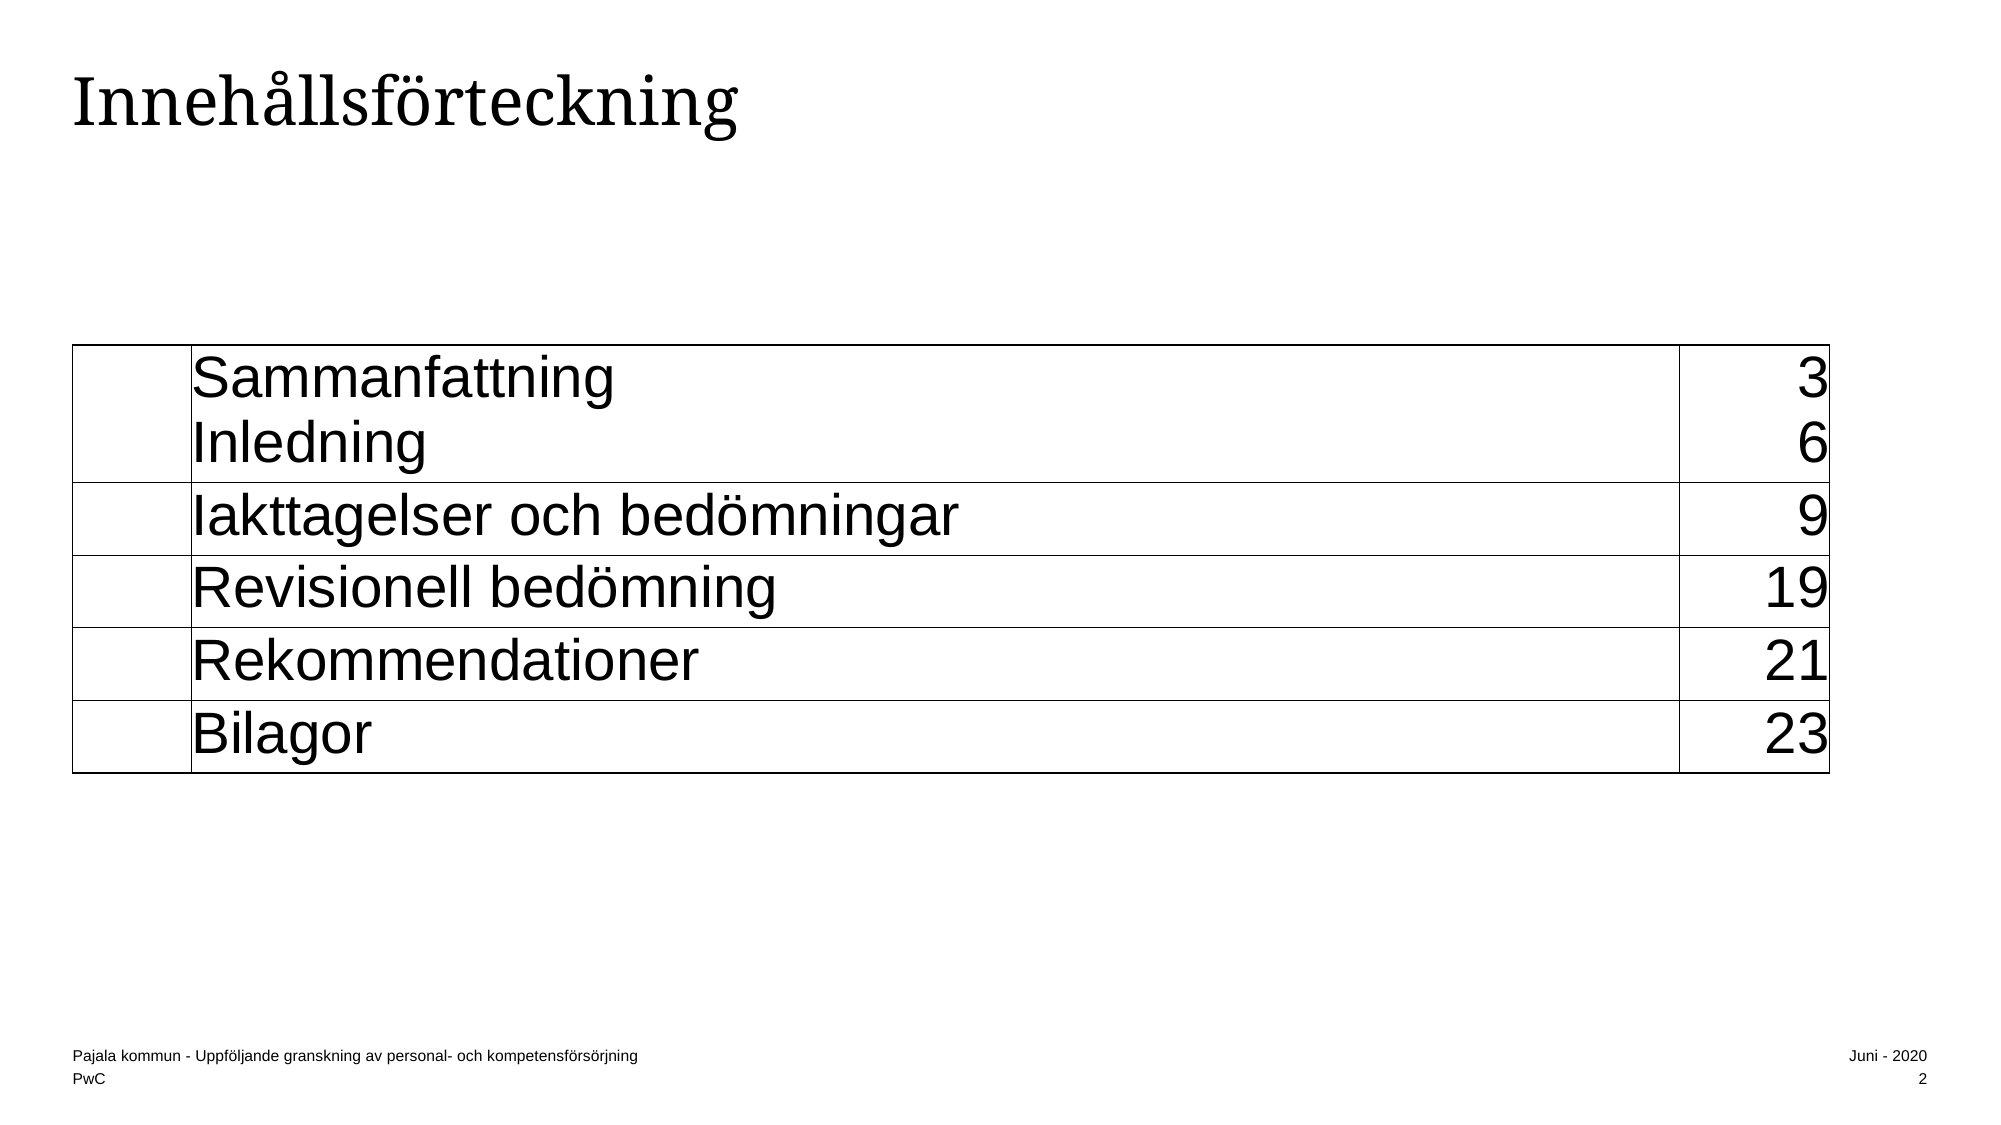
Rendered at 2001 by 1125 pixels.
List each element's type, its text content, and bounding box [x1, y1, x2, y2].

table_cell 23 [1680, 701, 1829, 772]
table_header [73, 346, 191, 482]
table_cell 21 [1680, 628, 1829, 700]
table_cell Revisionell bedömning [192, 556, 1679, 627]
table_header Sammanfattning Inledning [192, 346, 1679, 482]
table_cell [73, 701, 191, 772]
table_cell [73, 628, 191, 700]
slide_number 2 [1348, 1065, 1928, 1088]
table_header 3 6 [1680, 346, 1829, 482]
title Innehållsförteckning [72, 70, 1928, 299]
table_cell Bilagor [192, 701, 1679, 772]
table_cell Iakttagelser och bedömningar [192, 483, 1679, 555]
table_cell [73, 556, 191, 627]
table_cell Rekommendationer [192, 628, 1679, 700]
table_cell [73, 483, 191, 555]
table_cell 9 [1680, 483, 1829, 555]
table_cell 19 [1680, 556, 1829, 627]
